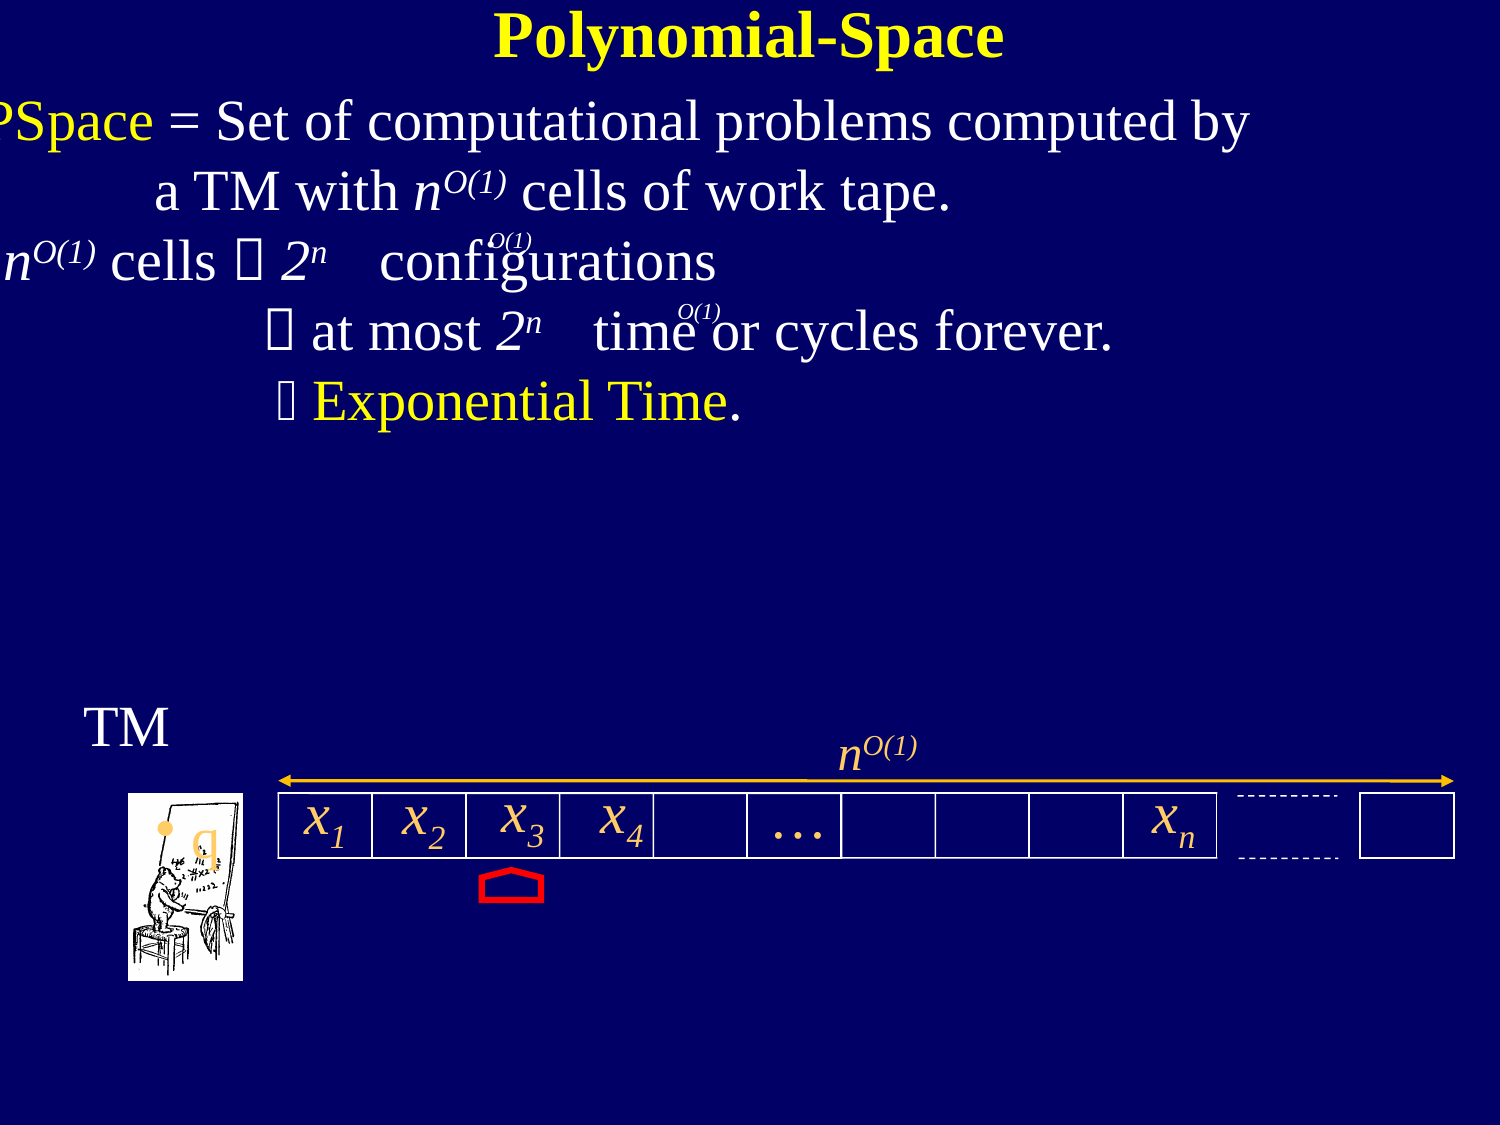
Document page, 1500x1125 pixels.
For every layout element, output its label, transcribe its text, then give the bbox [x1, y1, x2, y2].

text_box Polynomial-Space [112, 0, 1388, 125]
text_box O(1) [473, 218, 548, 261]
text_box O(1) [662, 288, 737, 331]
text_box PSpace = Set of computational problems computed by a TM with nO(1) cells of work tape. nO(1) cells  2n configurations  at most 2n time or cycles forever.  Exponential Time. [0, 75, 1409, 440]
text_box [37, 680, 1455, 981]
